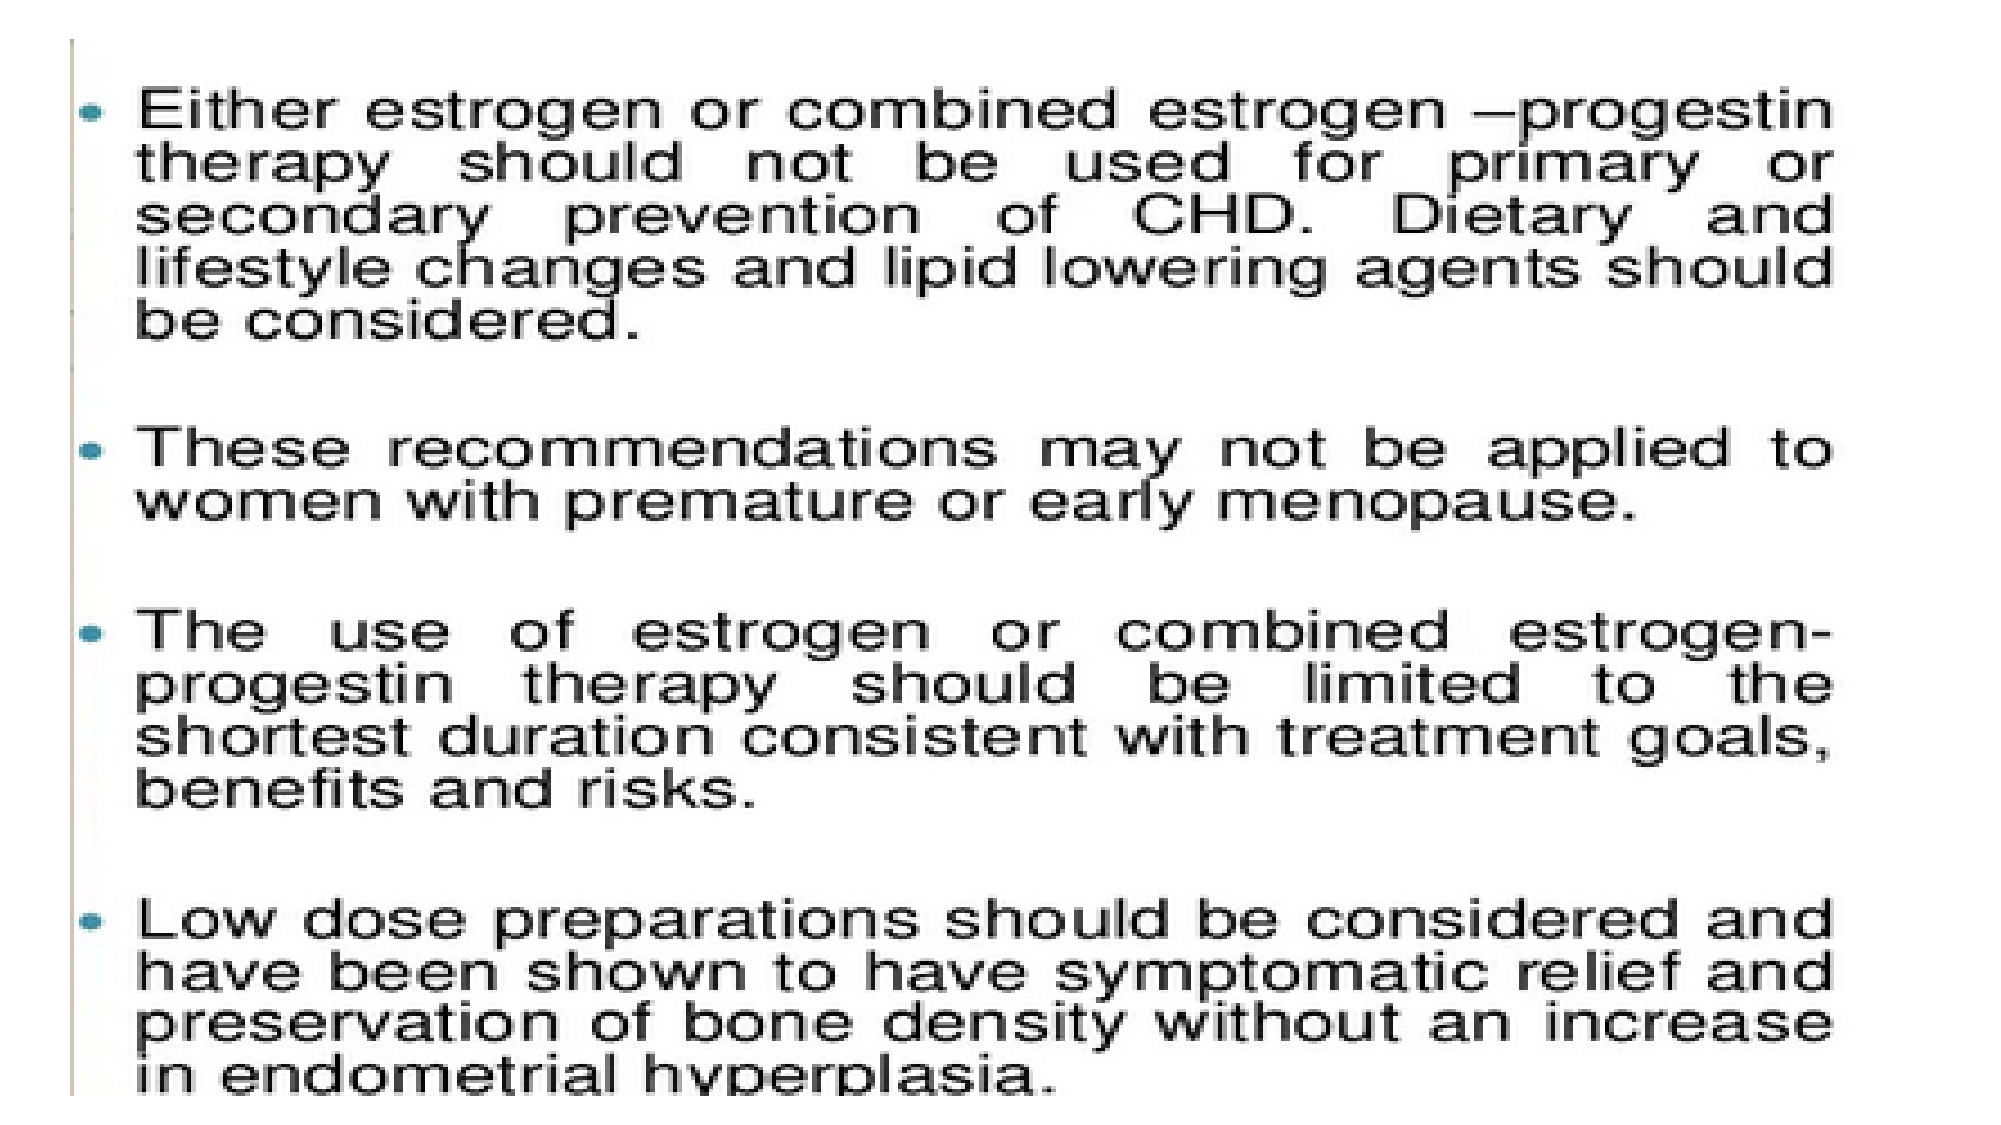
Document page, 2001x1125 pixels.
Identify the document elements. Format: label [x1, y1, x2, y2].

list [70, 39, 1889, 1096]
